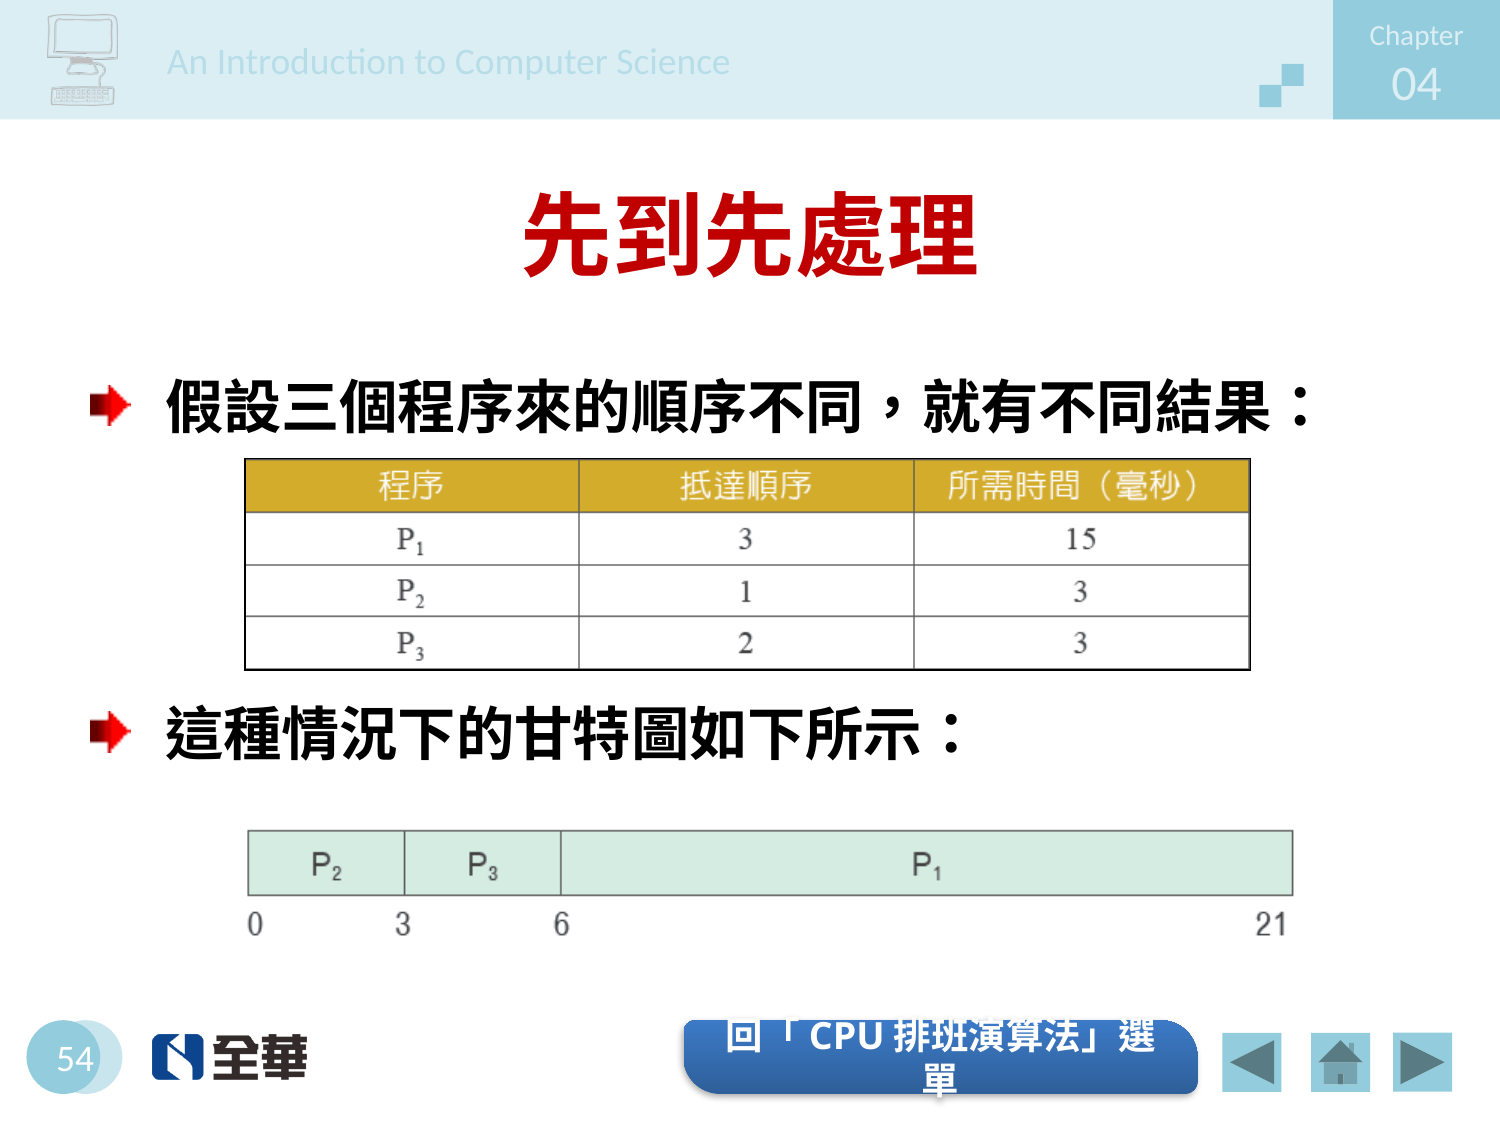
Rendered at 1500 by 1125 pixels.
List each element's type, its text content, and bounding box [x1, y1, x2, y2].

title 先到先處理 [75, 138, 1425, 327]
picture [90, 711, 131, 753]
text_box 回「CPU排班演算法」選單 [683, 1020, 1198, 1094]
picture [90, 385, 131, 426]
picture [218, 813, 1314, 964]
list 假設三個程序來的順序不同，就有不同結果： 這種情況下的甘特圖如下所示： [75, 363, 1425, 1005]
picture [245, 458, 1251, 670]
picture [47, 14, 118, 106]
picture [152, 1034, 307, 1080]
